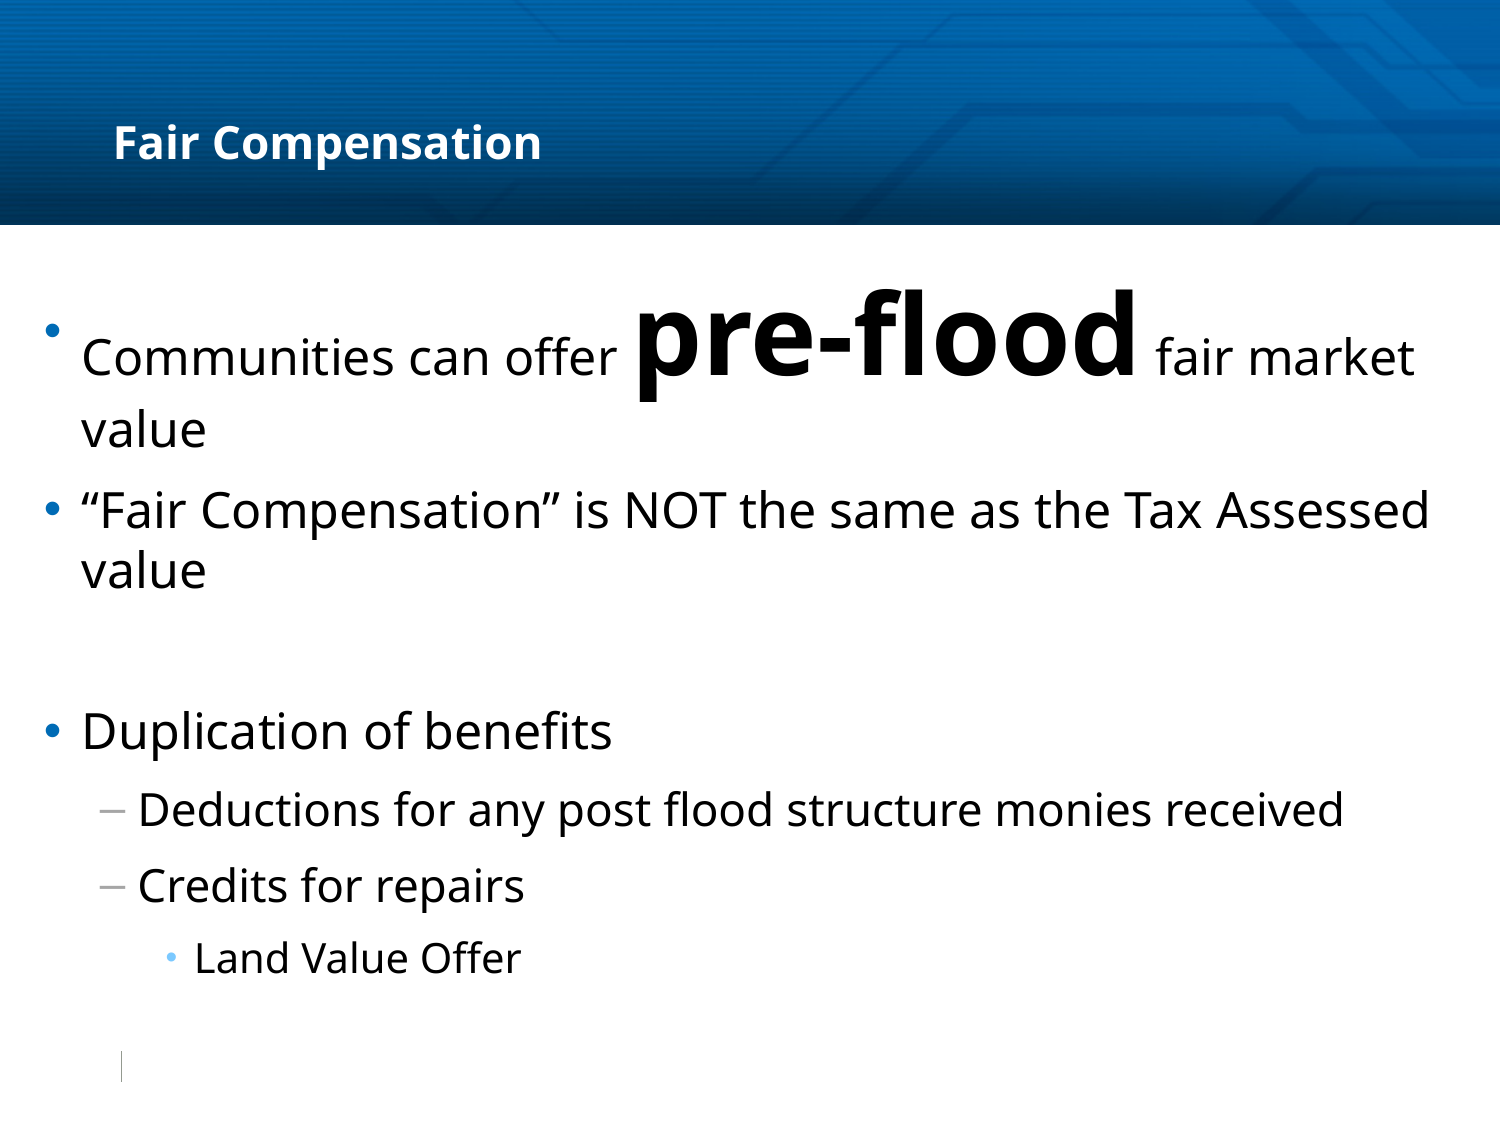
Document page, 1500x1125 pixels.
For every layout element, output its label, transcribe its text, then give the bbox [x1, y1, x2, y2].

title Fair Compensation [112, 75, 1388, 262]
list Communities can offer pre-flood fair market value “Fair Compensation” is NOT the same as the Tax Assessed value Duplication of benefits Deductions for any post flood structure monies received Credits for repairs Land Value Offer [43, 262, 1457, 938]
picture [0, 0, 1500, 225]
